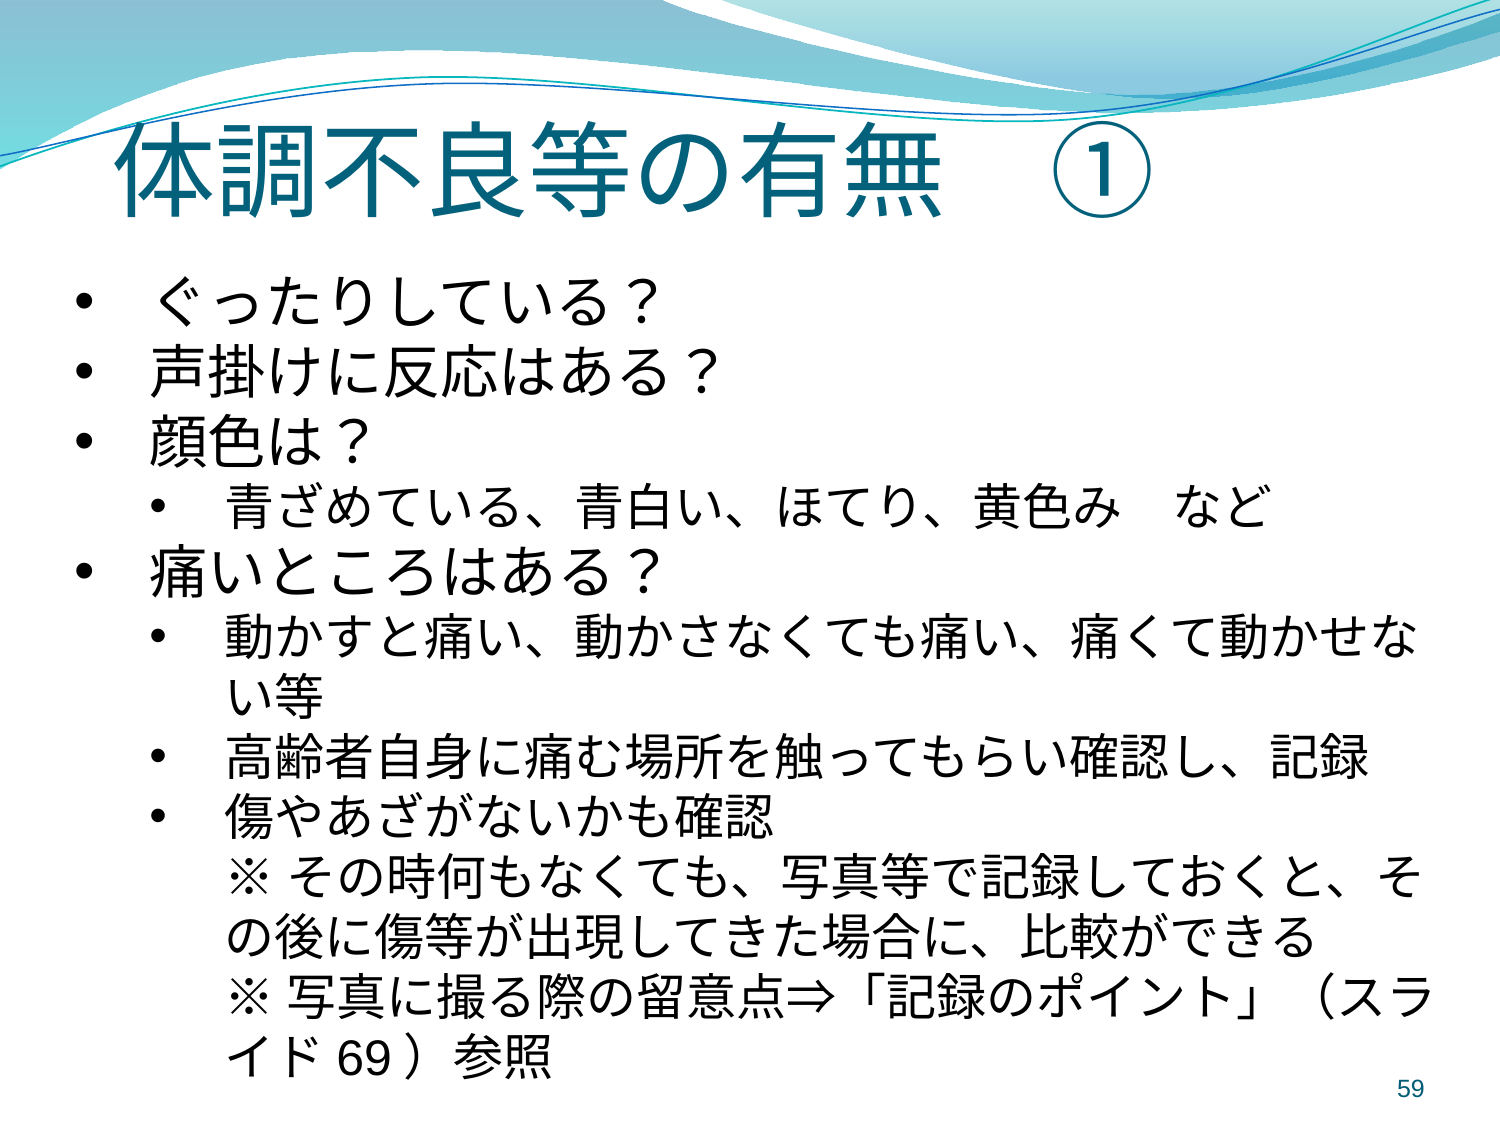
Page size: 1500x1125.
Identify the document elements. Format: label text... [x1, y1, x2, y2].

text_box ぐったりしている？ 声掛けに反応はある？ 顔色は？ 青ざめている、青白い、ほてり、黄色み など 痛いところはある？ 動かすと痛い、動かさなくても痛い、痛くて動かせない等 高齢者自身に痛む場所を触ってもらい確認し、記録 傷やあざがないかも確認 ※その時何もなくても、写真等で記録しておくと、その後に傷等が出現してきた場合に、比較ができる ※写真に撮る際の留意点⇒「記録のポイント」（スライド69）参照 [59, 257, 1466, 1093]
slide_number 59 [1299, 1093, 1425, 1103]
title 体調不良等の有無 ① [111, 42, 1414, 231]
